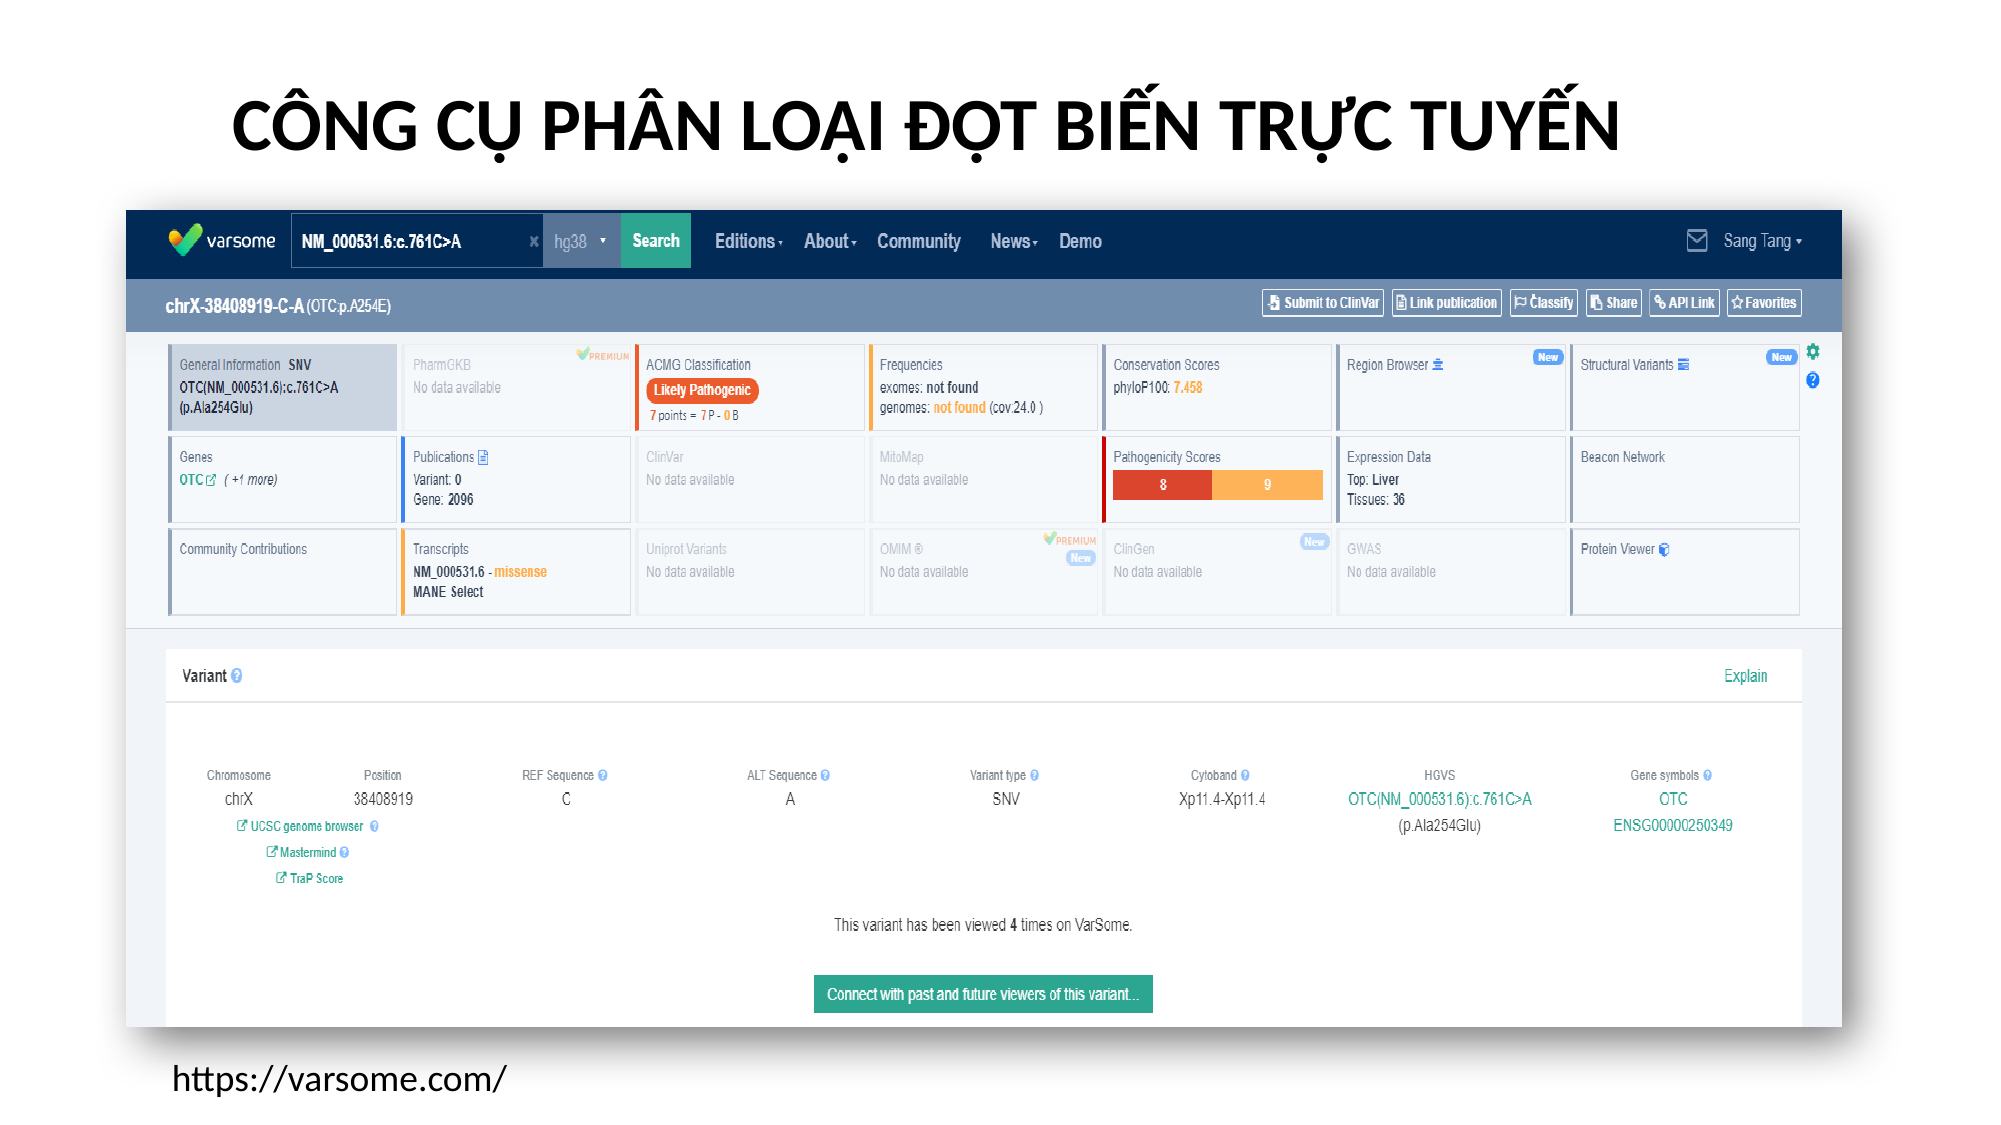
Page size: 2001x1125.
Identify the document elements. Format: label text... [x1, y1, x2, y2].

title CÔNG CỤ PHÂN LOẠI ĐỘT BIẾN TRỰC TUYẾN [217, 17, 1932, 236]
text_box https://varsome.com/ [157, 1046, 1157, 1107]
picture [126, 210, 1842, 1027]
